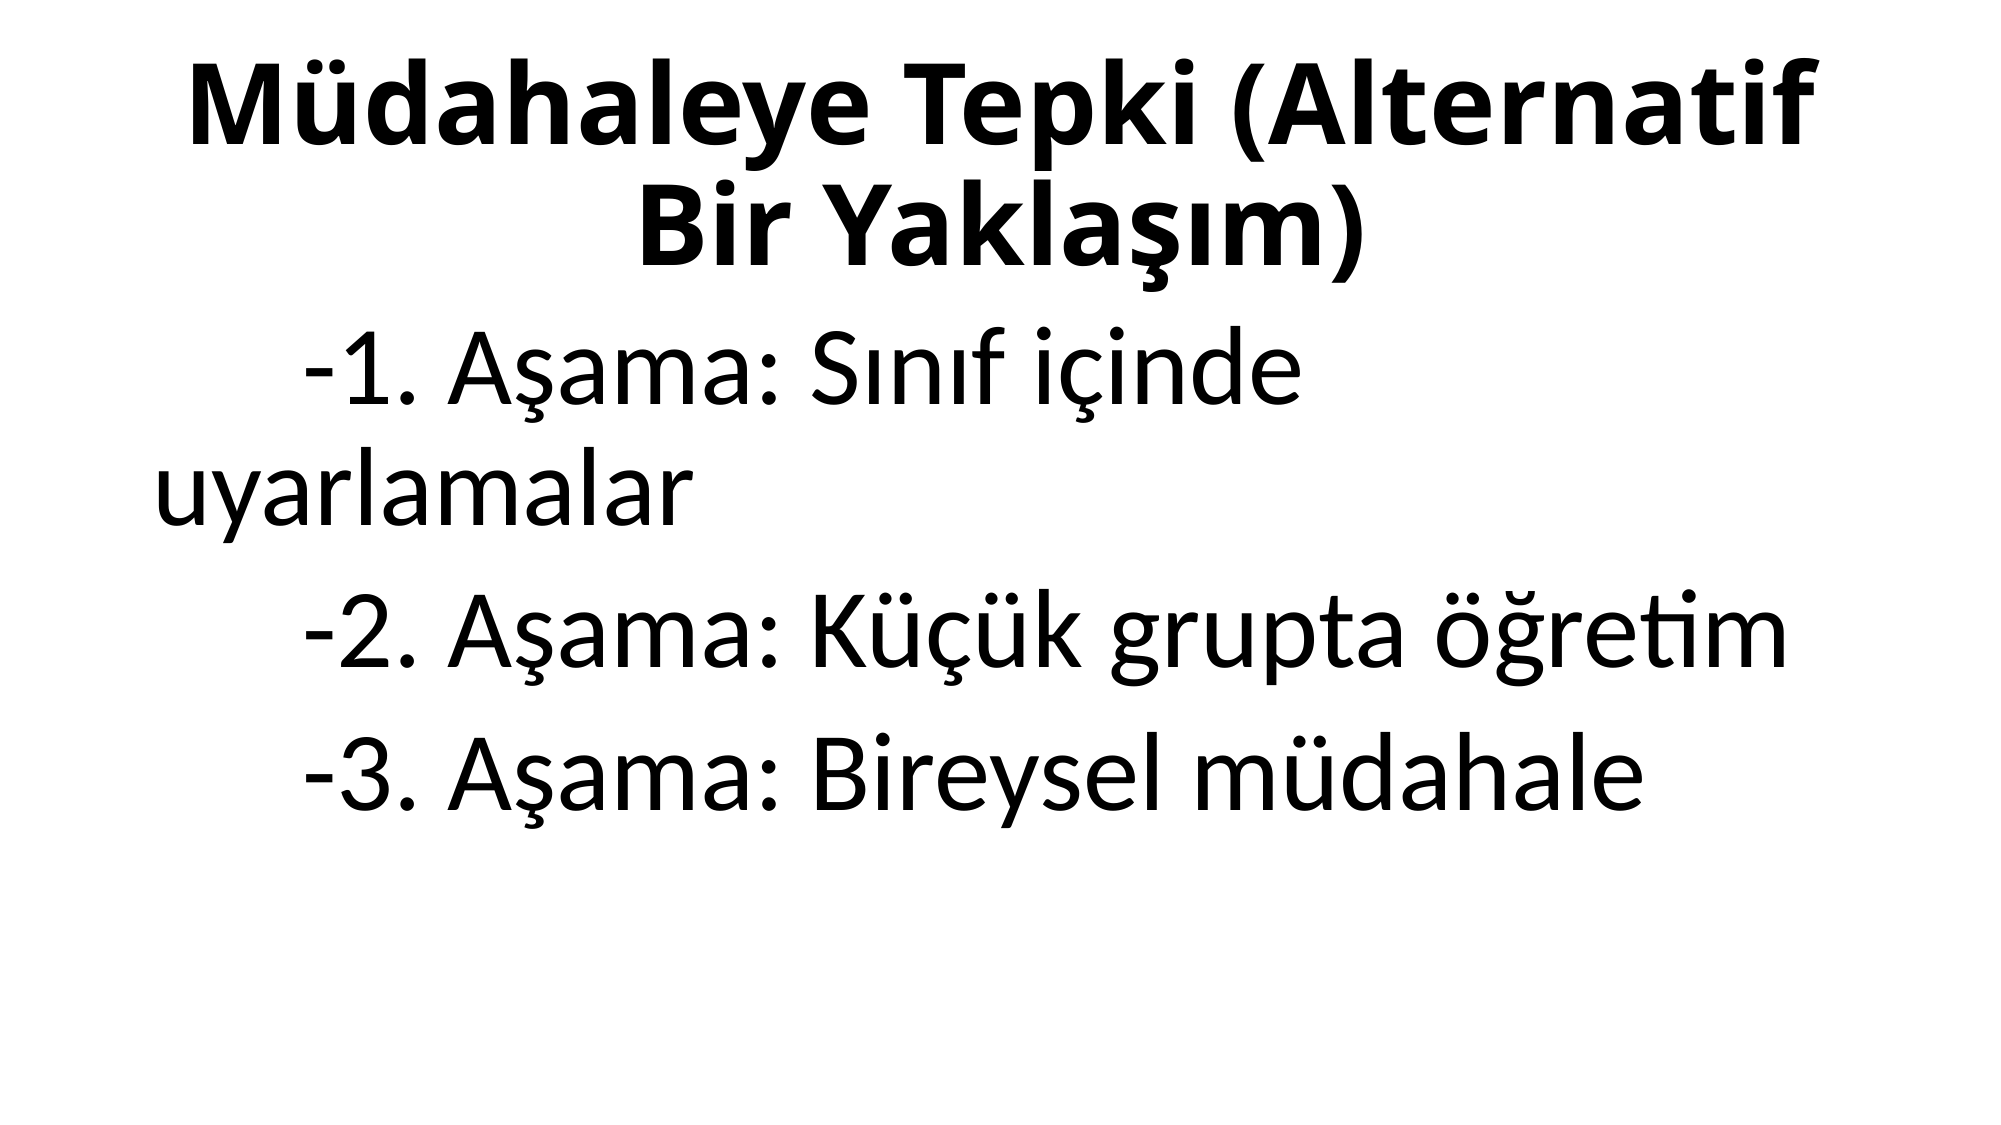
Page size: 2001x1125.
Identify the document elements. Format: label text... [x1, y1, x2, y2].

title Müdahaleye Tepki (Alternatif Bir Yaklaşım) [137, 59, 1863, 278]
list -1. Aşama: Sınıf içinde uyarlamalar -2. Aşama: Küçük grupta öğretim -3. Aşama: Bireysel müdahale [137, 299, 1863, 1014]
